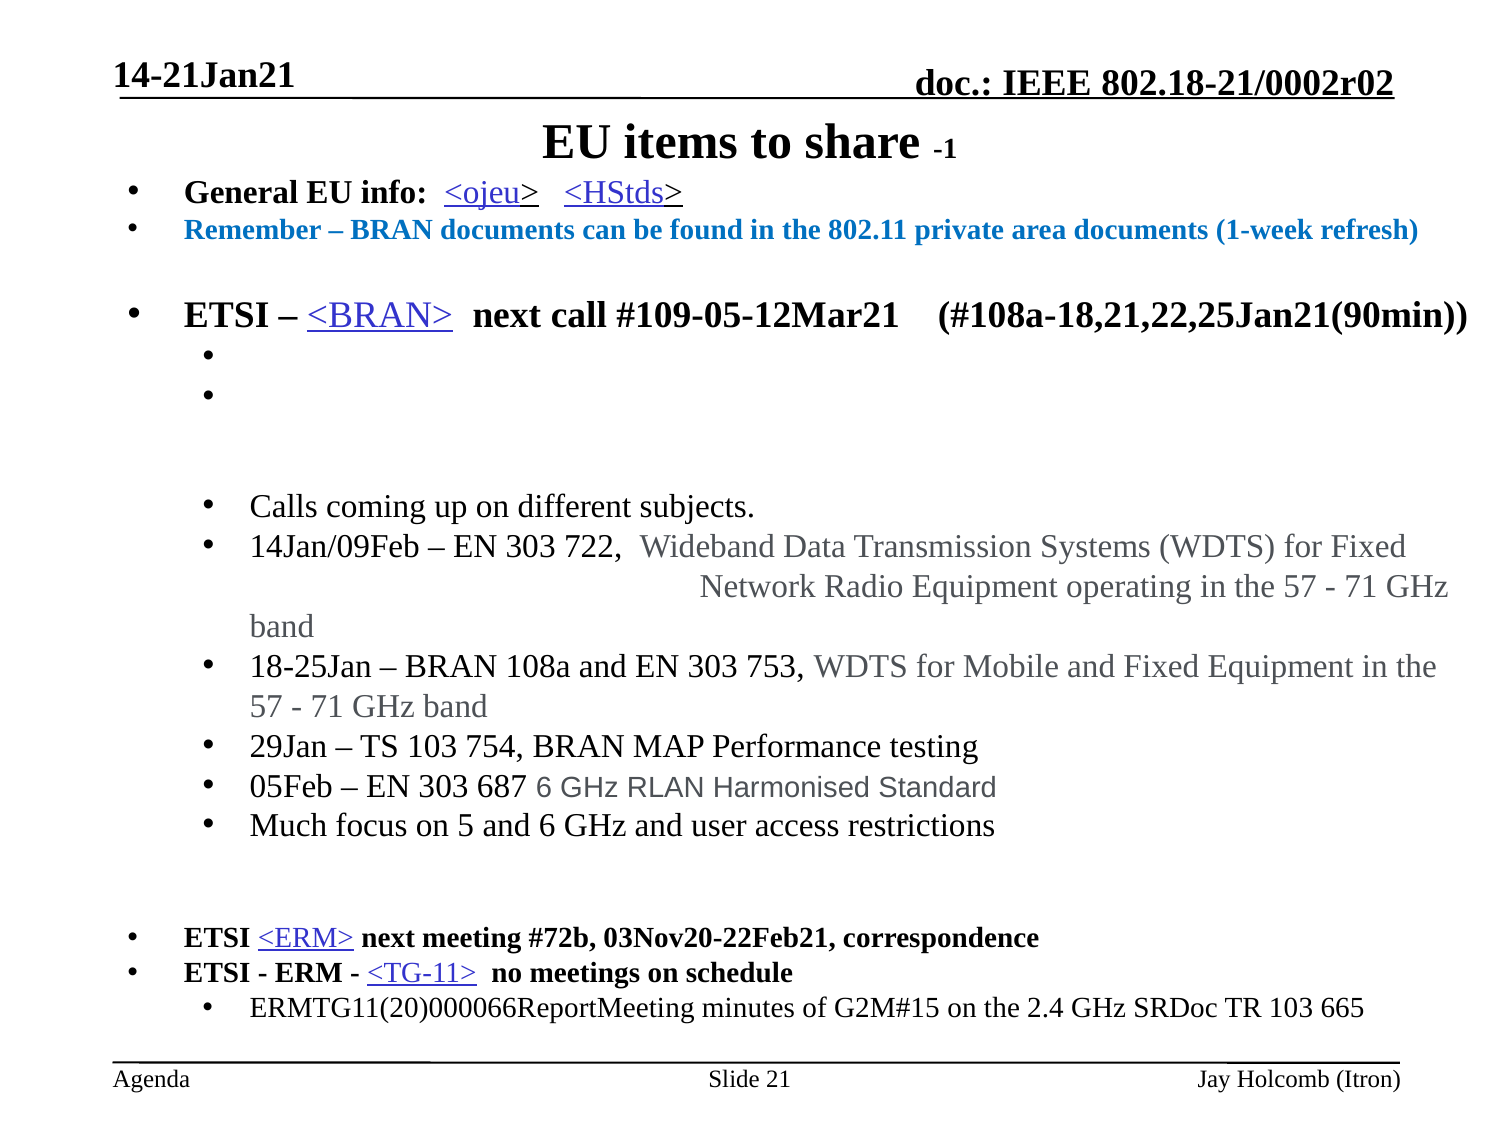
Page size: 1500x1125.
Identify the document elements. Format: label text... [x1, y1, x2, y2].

title EU items to share -1 [112, 100, 1388, 162]
footer Jay Holcomb (Itron) [878, 1061, 1402, 1093]
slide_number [112, 49, 488, 95]
slide_number Slide 21 [699, 1061, 800, 1123]
list General EU info: <ojeu> <HStds> Remember – BRAN documents can be found in the 802.11 private area documents (1-week refresh) ETSI – <BRAN> next call #109-05-12Mar21 (#108a-18,21,22,25Jan21(90min)) Calls coming up on different subjects. 14Jan/09Feb – EN 303 722, Wideband Data Transmission Systems (WDTS) for Fixed Network Radio Equipment operating in the 57 - 71 GHz band 18-25Jan – BRAN 108a and EN 303 753, WDTS for Mobile and Fixed Equipment in the 57 - 71 GHz band 29Jan – TS 103 754, BRAN MAP Performance testing 05Feb – EN 303 687 6 GHz RLAN Harmonised Standard Much focus on 5 and 6 GHz and user access restrictions ETSI <ERM> next meeting #72b, 03Nov20-22Feb21, correspondence ETSI - ERM - <TG-11> no meetings on schedule ERMTG11(20)000066ReportMeeting minutes of G2M#15 on the 2.4 GHz SRDoc TR 103 665 [112, 162, 1488, 1063]
